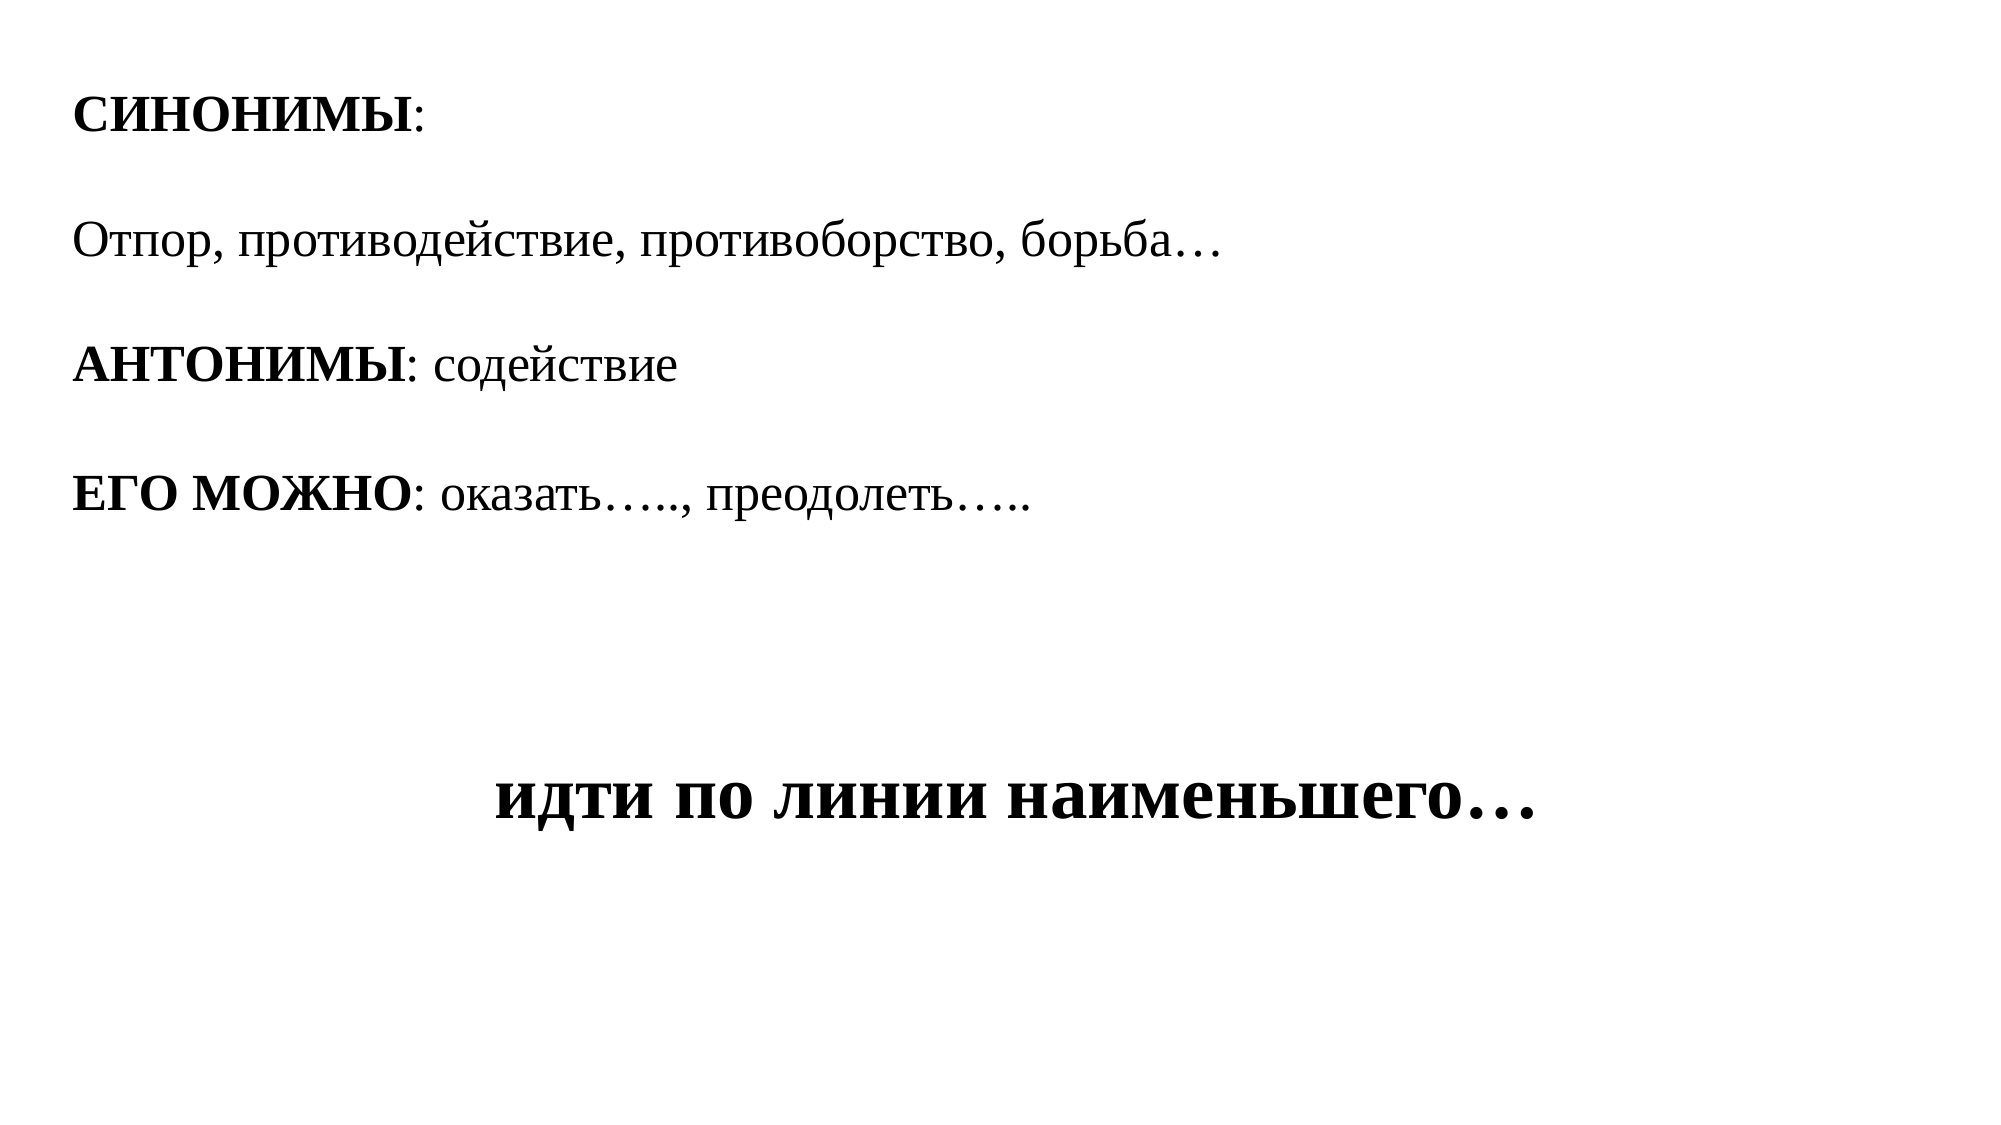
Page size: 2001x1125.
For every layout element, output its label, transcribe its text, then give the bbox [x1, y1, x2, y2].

text_box СИНОНИМЫ: Отпор, противодействие, противоборство, борьба… [57, 72, 1977, 275]
text_box АНТОНИМЫ: содействие [57, 322, 1977, 400]
text_box ЕГО МОЖНО: оказать….., преодолеть….. [57, 450, 1977, 636]
text_box идти по линии наименьшего… [479, 736, 1555, 841]
